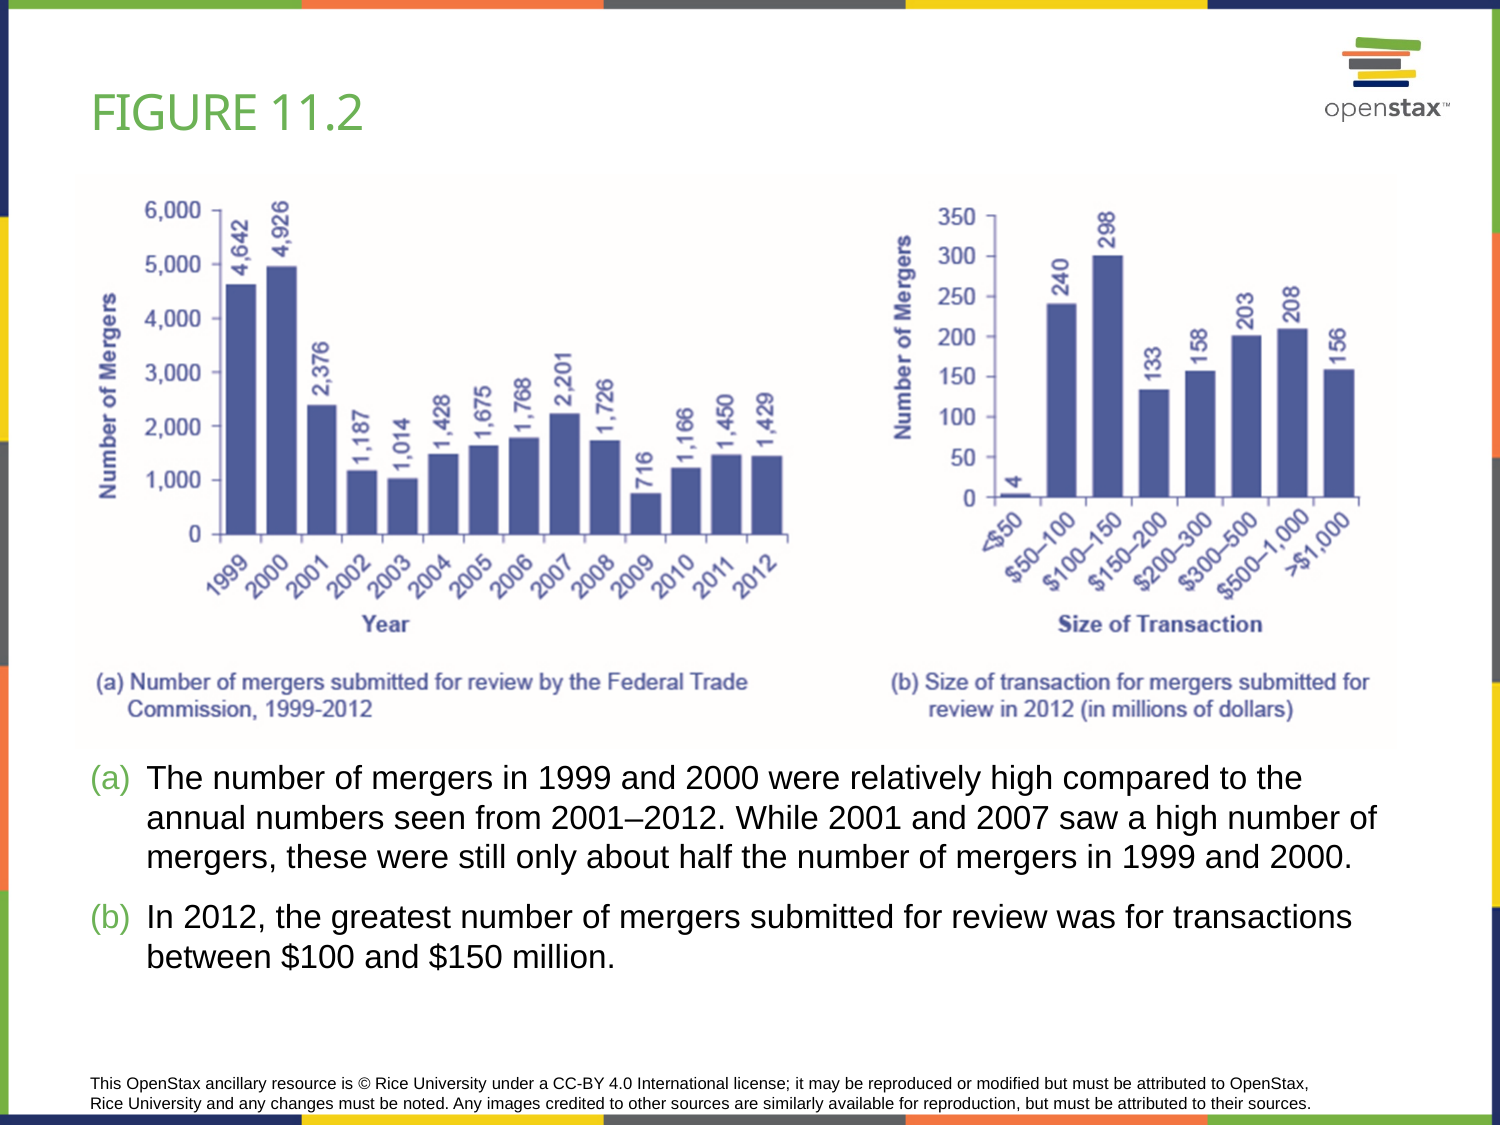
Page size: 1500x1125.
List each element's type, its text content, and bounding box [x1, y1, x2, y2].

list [75, 173, 1398, 749]
footer This OpenStax ancillary resource is © Rice University under a CC-BY 4.0 International license; it may be reproduced or modified but must be attributed to OpenStax, Rice University and any changes must be noted. Any images credited to other sources are similarly available for reproduction, but must be attributed to their sources. [75, 1065, 1345, 1112]
list The number of mergers in 1999 and 2000 were relatively high compared to the annual numbers seen from 2001–2012. While 2001 and 2007 saw a high number of mergers, these were still only about half the number of mergers in 1999 and 2000. In 2012, the greatest number of mergers submitted for review was for transactions between $100 and $150 million. [74, 749, 1398, 1019]
title Figure 11.2 [75, 39, 1398, 148]
picture [0, 0, 1500, 1125]
